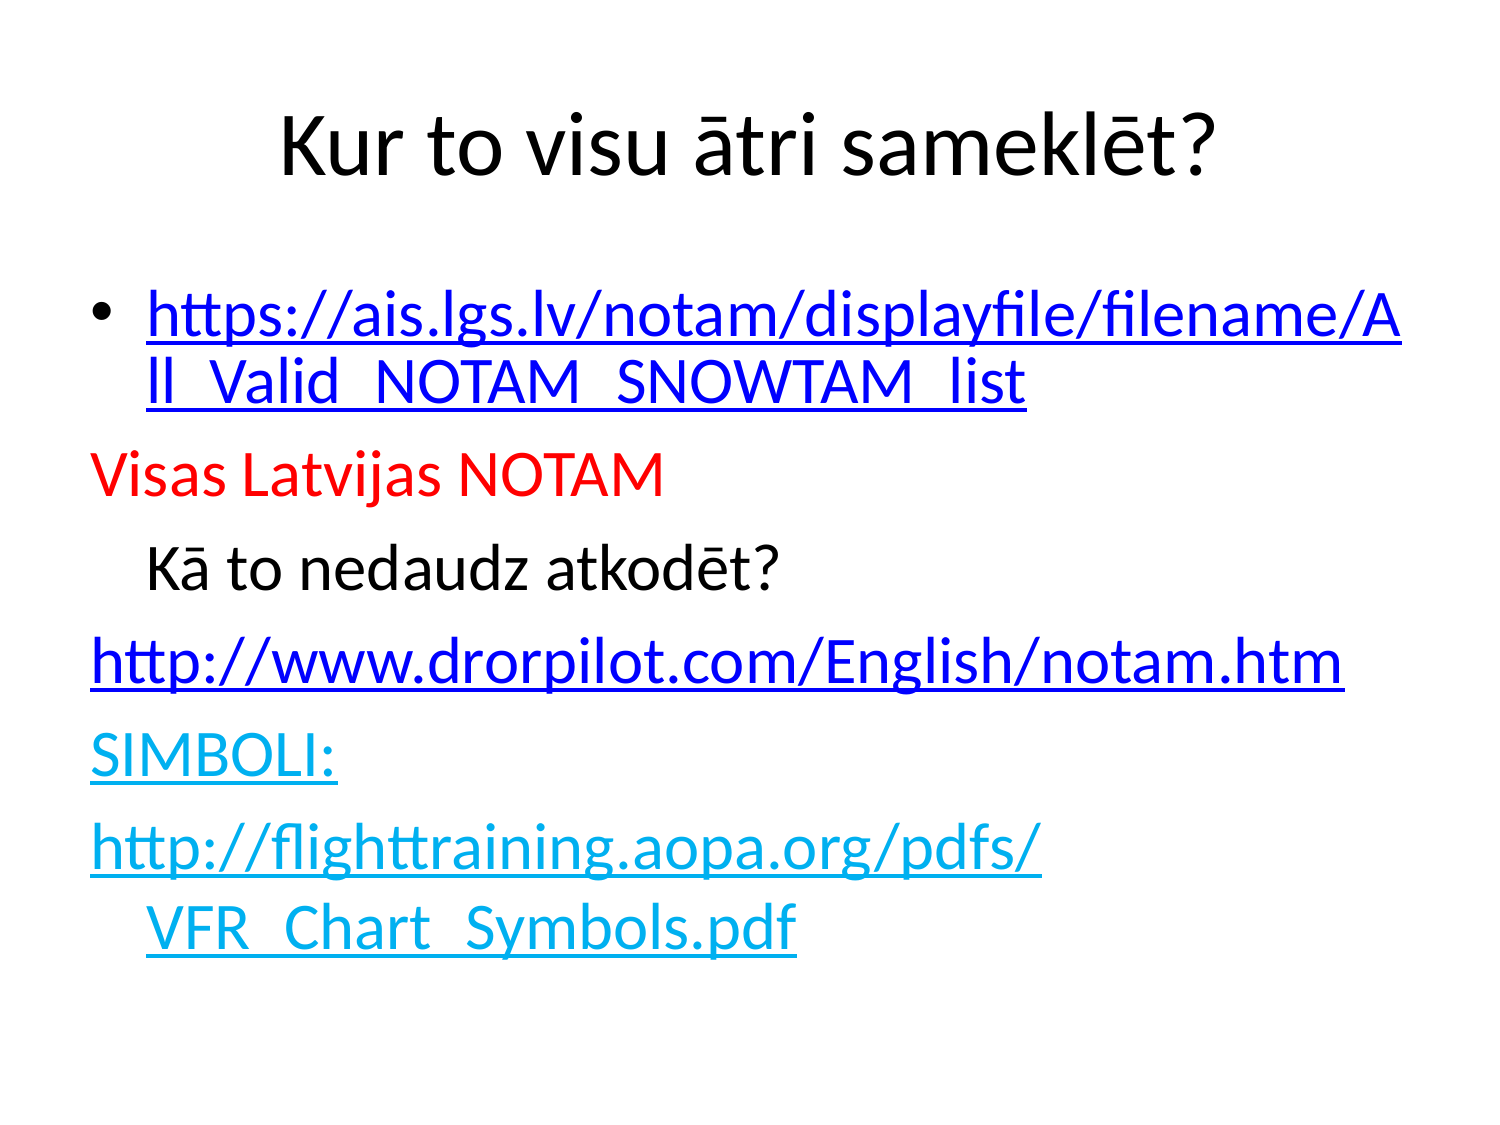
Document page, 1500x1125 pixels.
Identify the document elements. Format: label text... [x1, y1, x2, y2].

title Kur to visu ātri sameklēt? [75, 45, 1425, 233]
list https://ais.lgs.lv/notam/displayfile/filename/All_Valid_NOTAM_SNOWTAM_list Visas Latvijas NOTAM Kā to nedaudz atkodēt? http://www.drorpilot.com/English/notam.htm SIMBOLI: http://flighttraining.aopa.org/pdfs/VFR_Chart_Symbols.pdf [75, 262, 1425, 1005]
